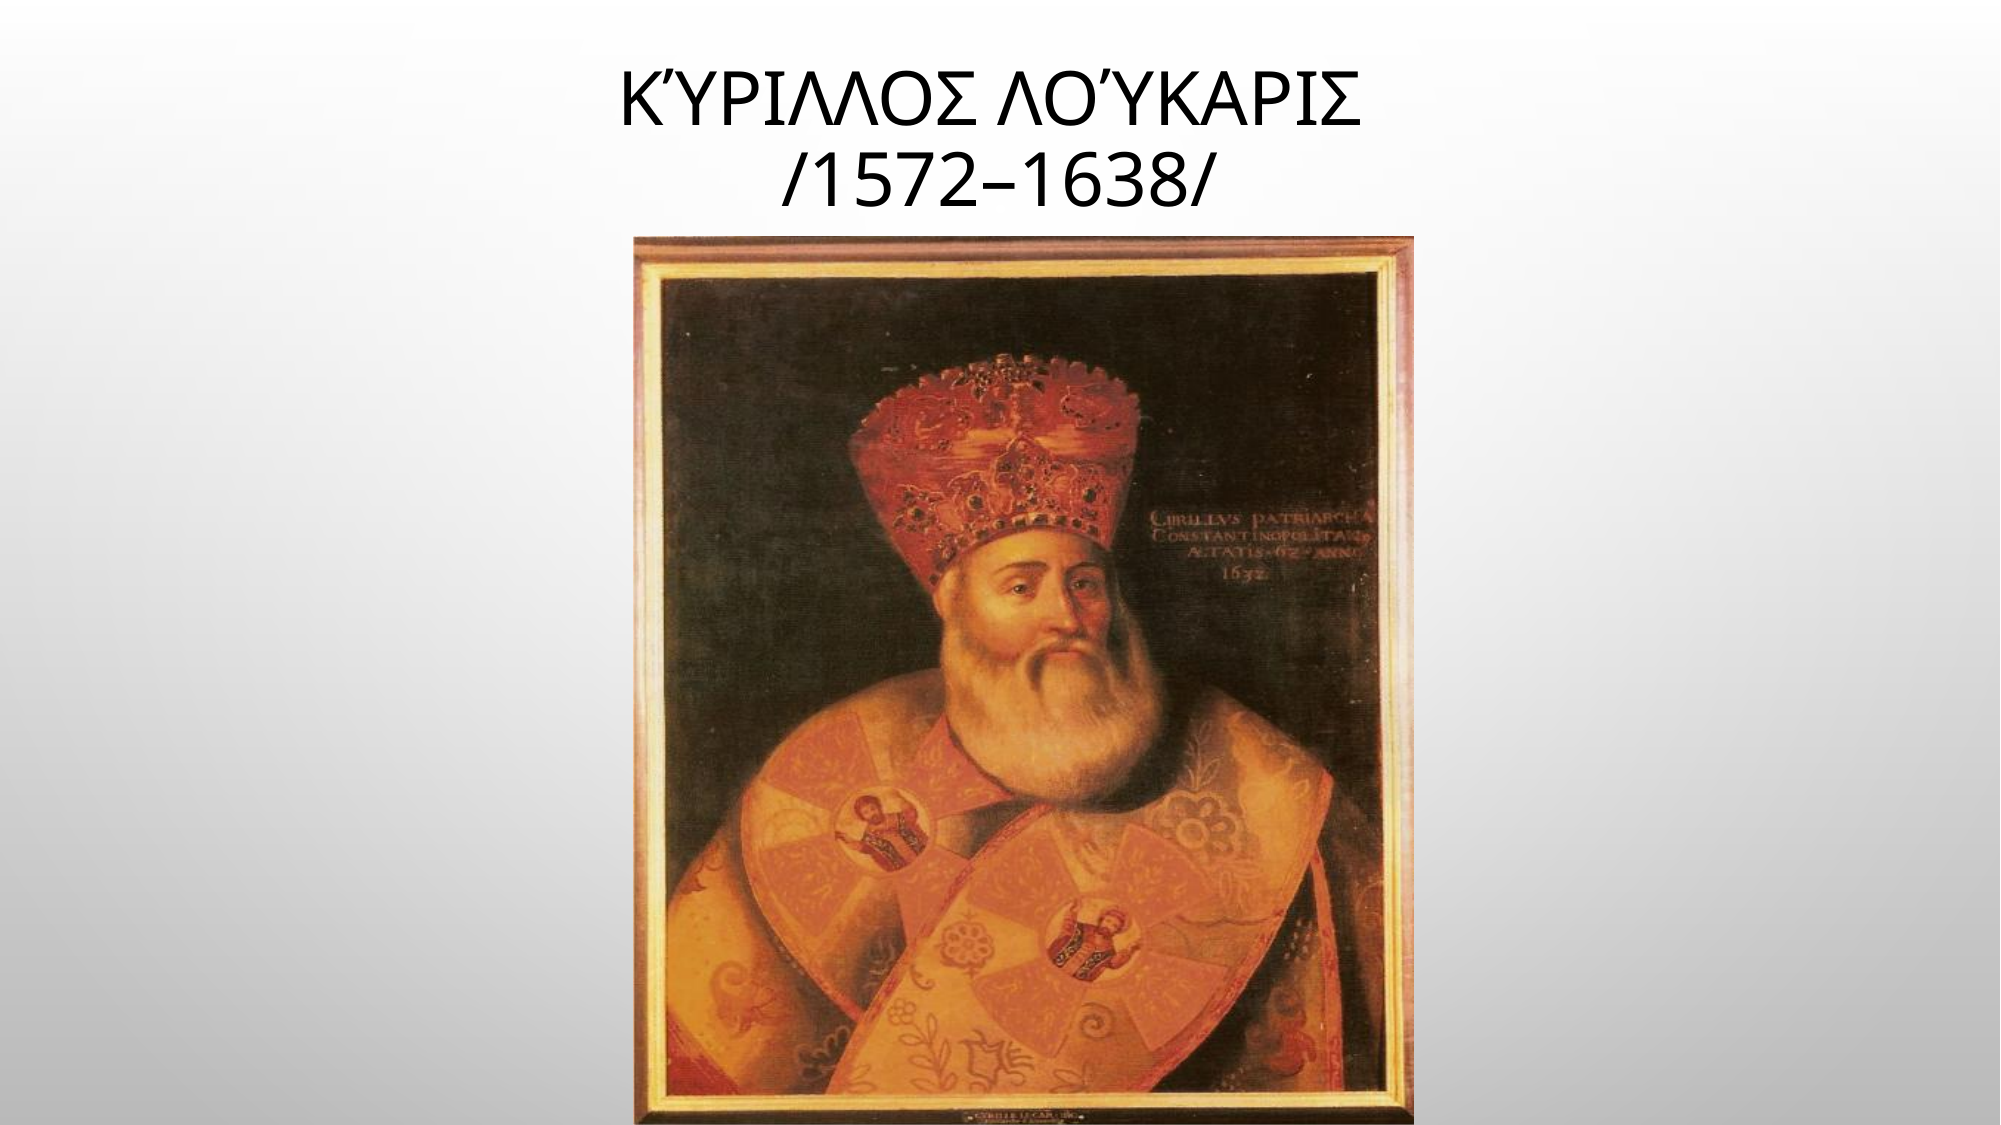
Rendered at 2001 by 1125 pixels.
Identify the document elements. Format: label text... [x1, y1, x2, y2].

picture [0, 0, 2000, 1125]
title Κύριλλος Λούκαρις /1572–1638/ [324, 20, 1675, 257]
